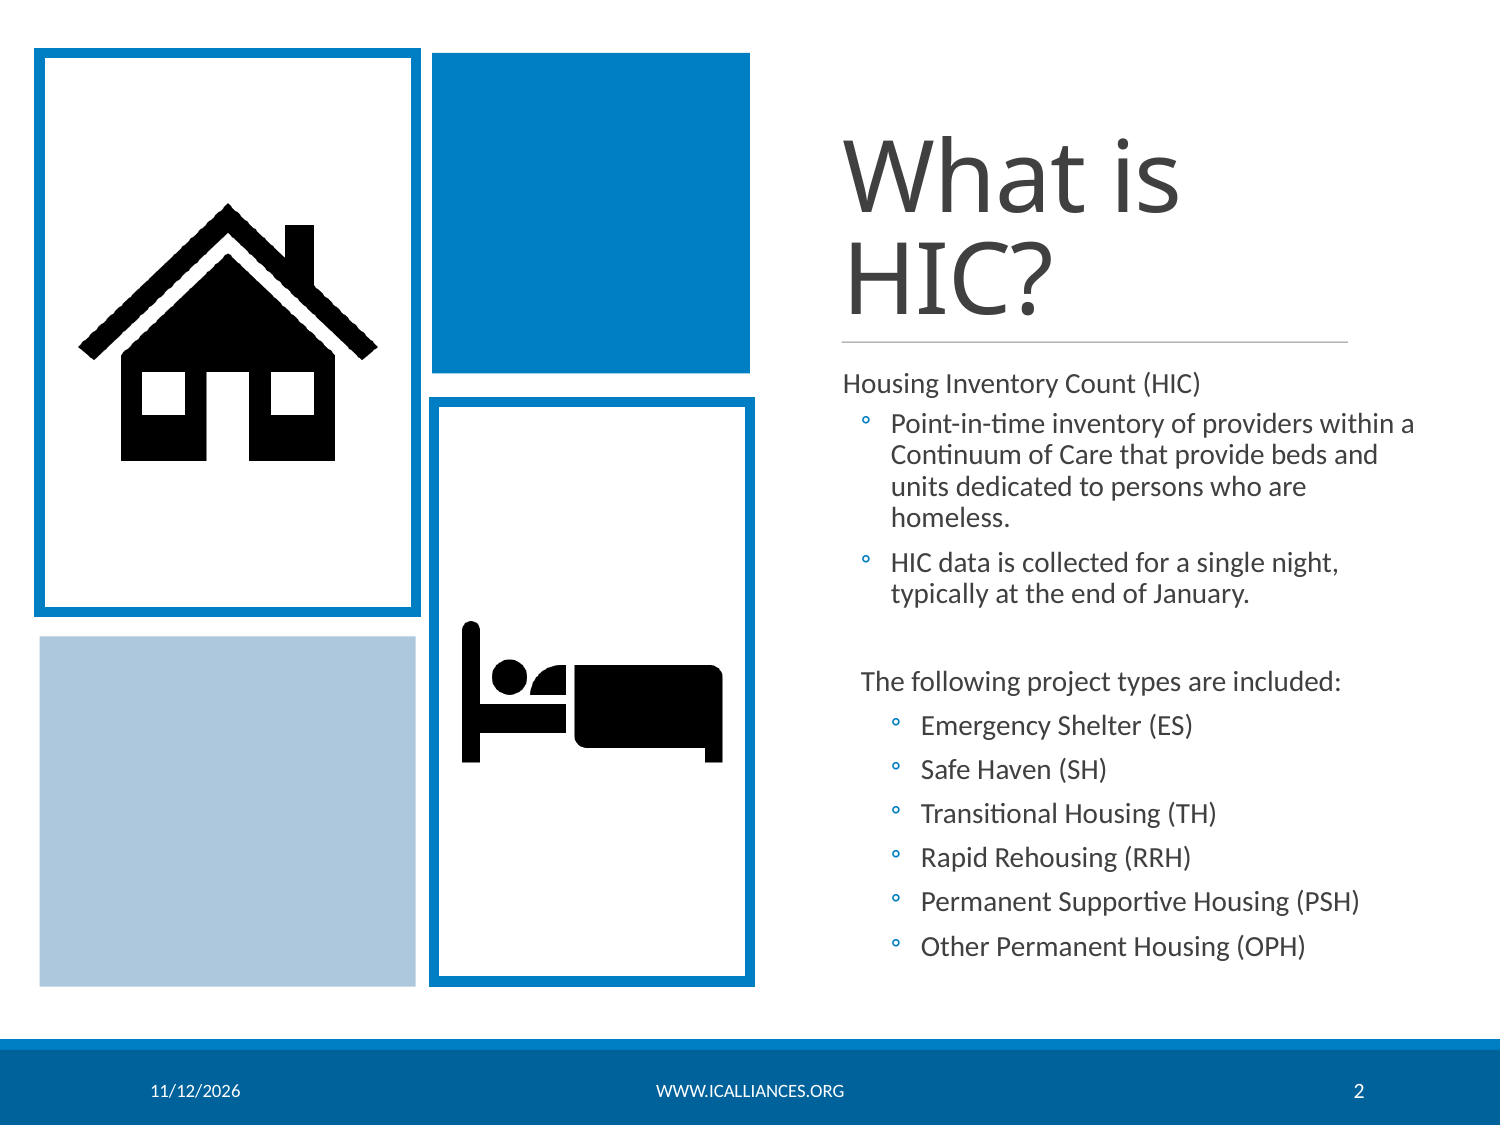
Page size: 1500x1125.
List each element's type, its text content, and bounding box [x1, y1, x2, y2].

footer www.icalliances.org [453, 1059, 1047, 1120]
text_box [433, 401, 751, 983]
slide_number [135, 1059, 440, 1120]
text_box [38, 635, 417, 988]
text_box [0, 0, 1500, 1038]
text_box [38, 51, 417, 613]
title What is HIC? [827, 104, 1421, 343]
text_box [431, 295, 751, 375]
picture [450, 550, 734, 834]
picture [55, 160, 400, 505]
text_box [0, 1049, 1500, 1125]
slide_number 2 [1218, 1059, 1380, 1120]
list Housing Inventory Count (HIC) Point-in-time inventory of providers within a Continuum of Care that provide beds and units dedicated to persons who are homeless. HIC data is collected for a single night, typically at the end of January. The following project types are included: Emergency Shelter (ES) Safe Haven (SH) Transitional Housing (TH) Rapid Rehousing (RRH) Permanent Supportive Housing (PSH) Other Permanent Housing (OPH) [827, 360, 1421, 982]
text_box [431, 51, 751, 281]
text_box [0, 1038, 1500, 1049]
